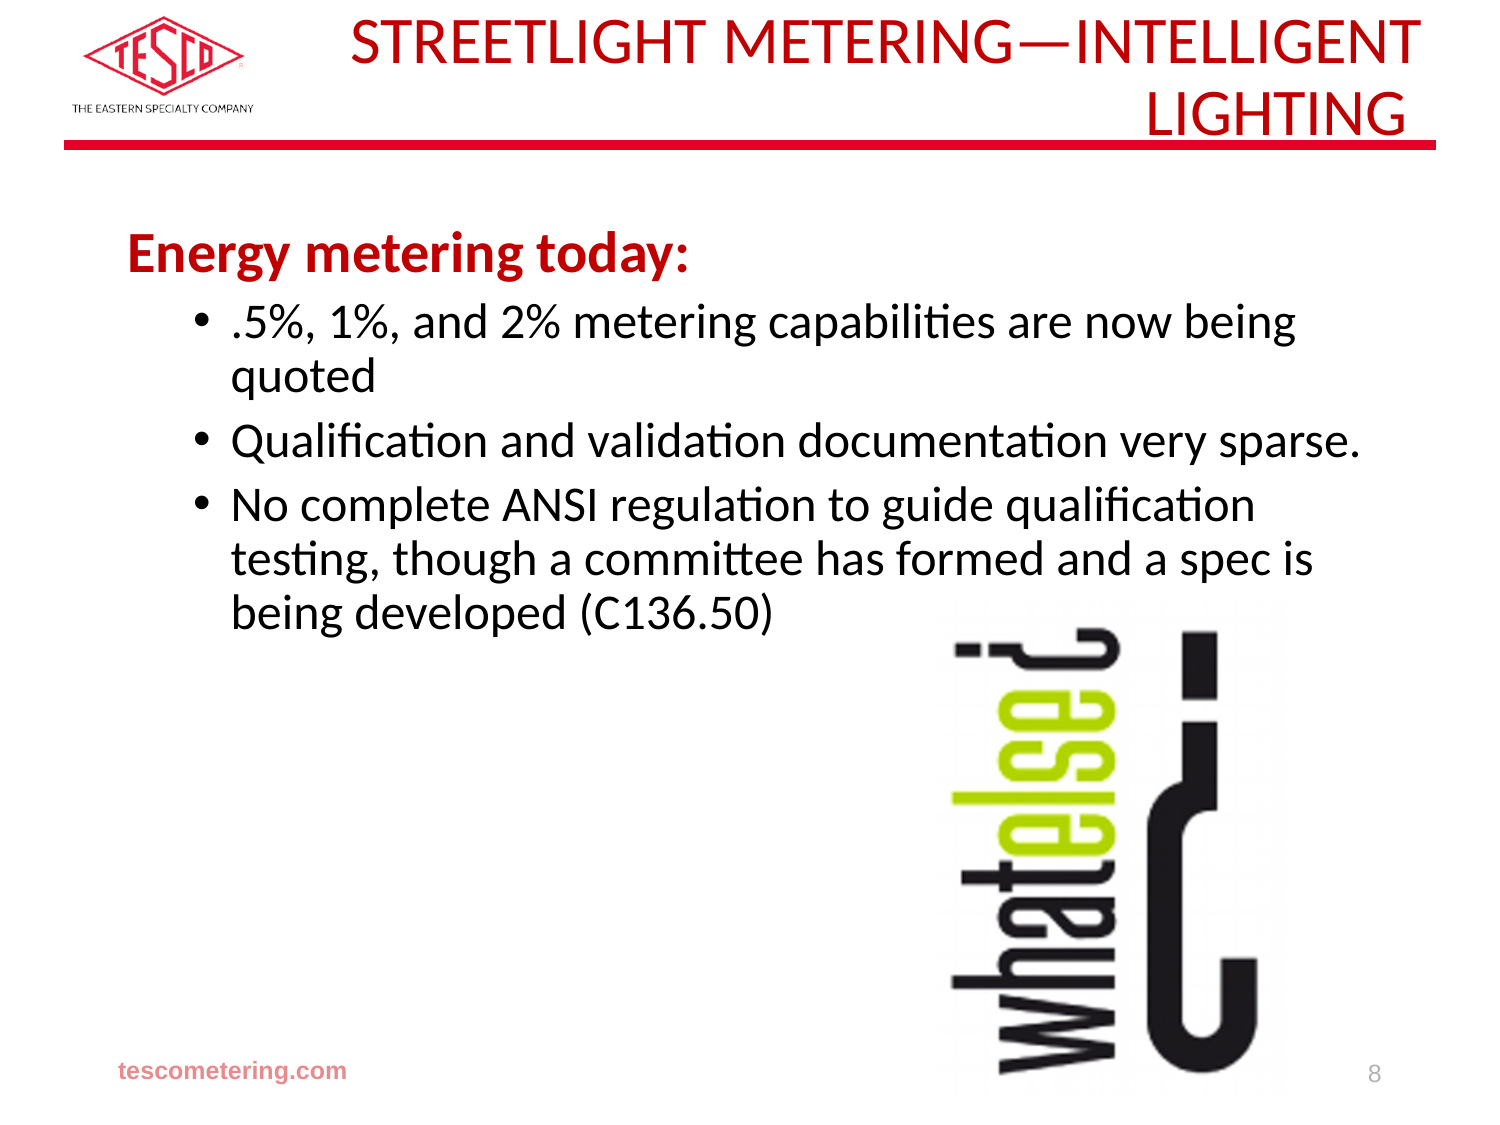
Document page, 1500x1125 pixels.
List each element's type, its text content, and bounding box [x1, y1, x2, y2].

list Energy metering today: .5%, 1%, and 2% metering capabilities are now being quoted Qualification and validation documentation very sparse. No complete ANSI regulation to guide qualification testing, though a committee has formed and a spec is being developed (C136.50) [103, 214, 1397, 1010]
title Streetlight Metering—Intelligent Lighting [255, 22, 1438, 134]
picture [937, 595, 1288, 1096]
slide_number 8 [1059, 1042, 1397, 1103]
picture [72, 9, 256, 121]
footer tescometering.com [103, 1039, 610, 1100]
